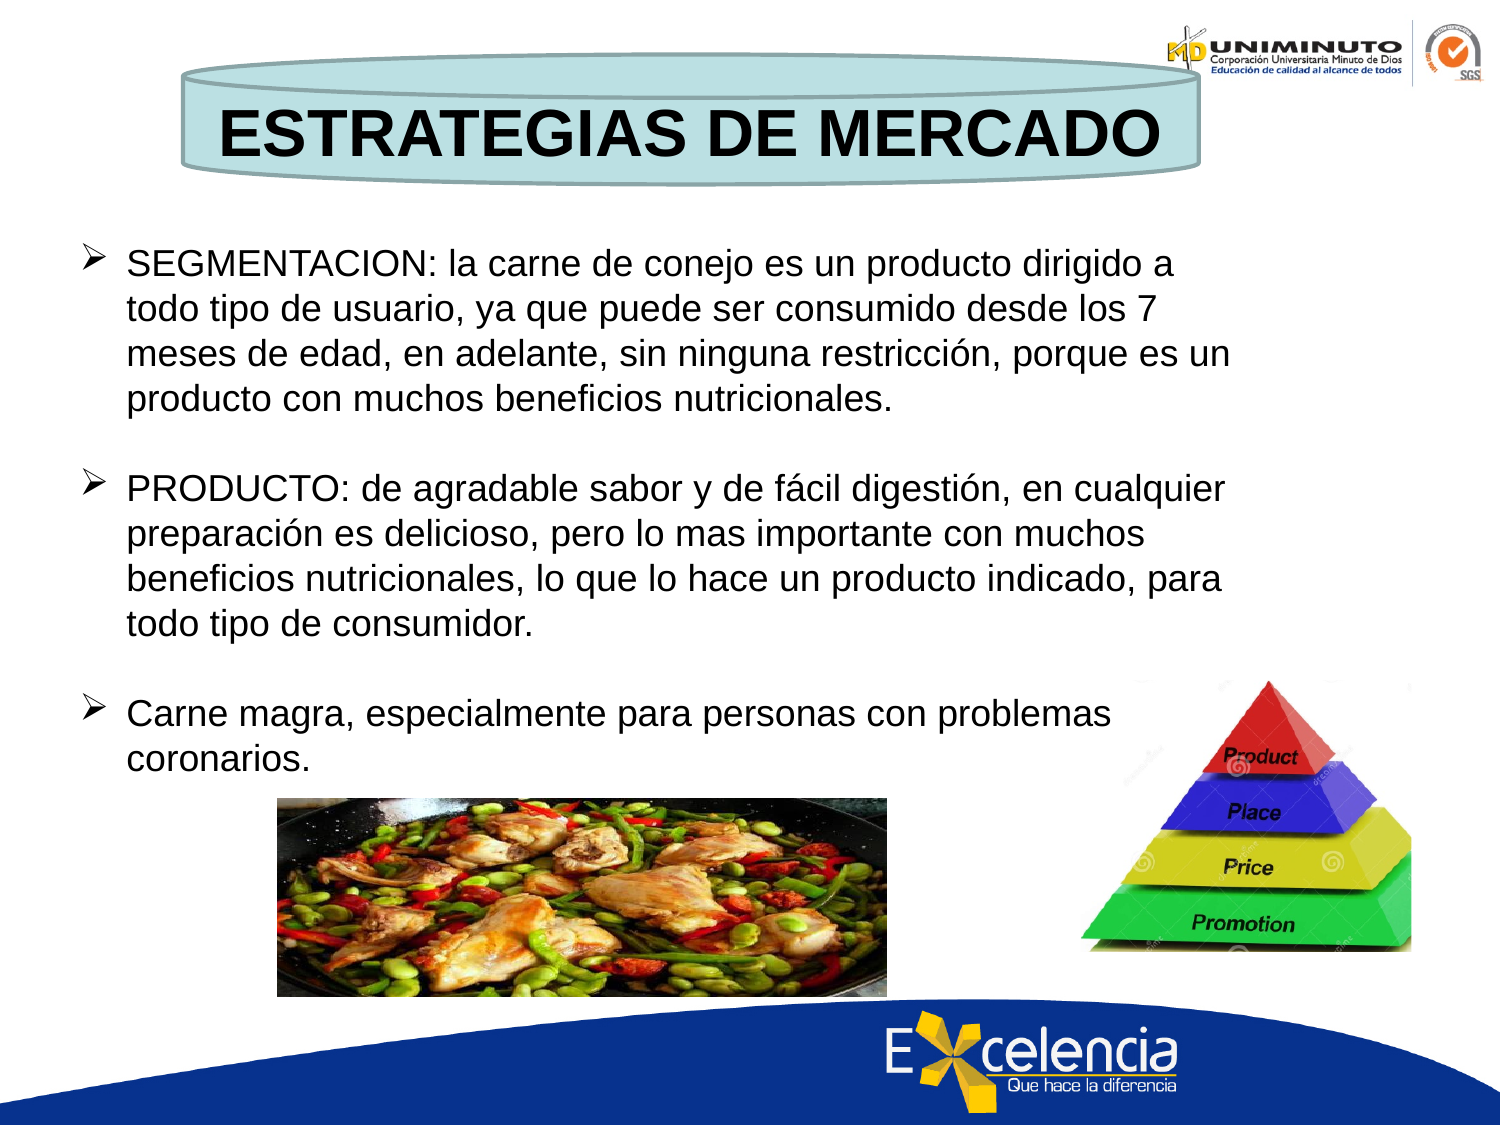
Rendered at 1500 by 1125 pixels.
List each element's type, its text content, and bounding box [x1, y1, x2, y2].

text_box ESTRATEGIAS DE MERCADO [180, 52, 1201, 187]
text_box SEGMENTACION: la carne de conejo es un producto dirigido a todo tipo de usuario, ya que puede ser consumido desde los 7 meses de edad, en adelante, sin ninguna restricción, porque es un producto con muchos beneficios nutricionales. PRODUCTO: de agradable sabor y de fácil digestión, en cualquier preparación es delicioso, pero lo mas importante con muchos beneficios nutricionales, lo que lo hace un producto indicado, para todo tipo de consumidor. Carne magra, especialmente para personas con problemas coronarios. [64, 231, 1247, 877]
picture [0, 798, 1500, 1125]
picture [1163, 14, 1486, 91]
picture [1080, 680, 1412, 953]
